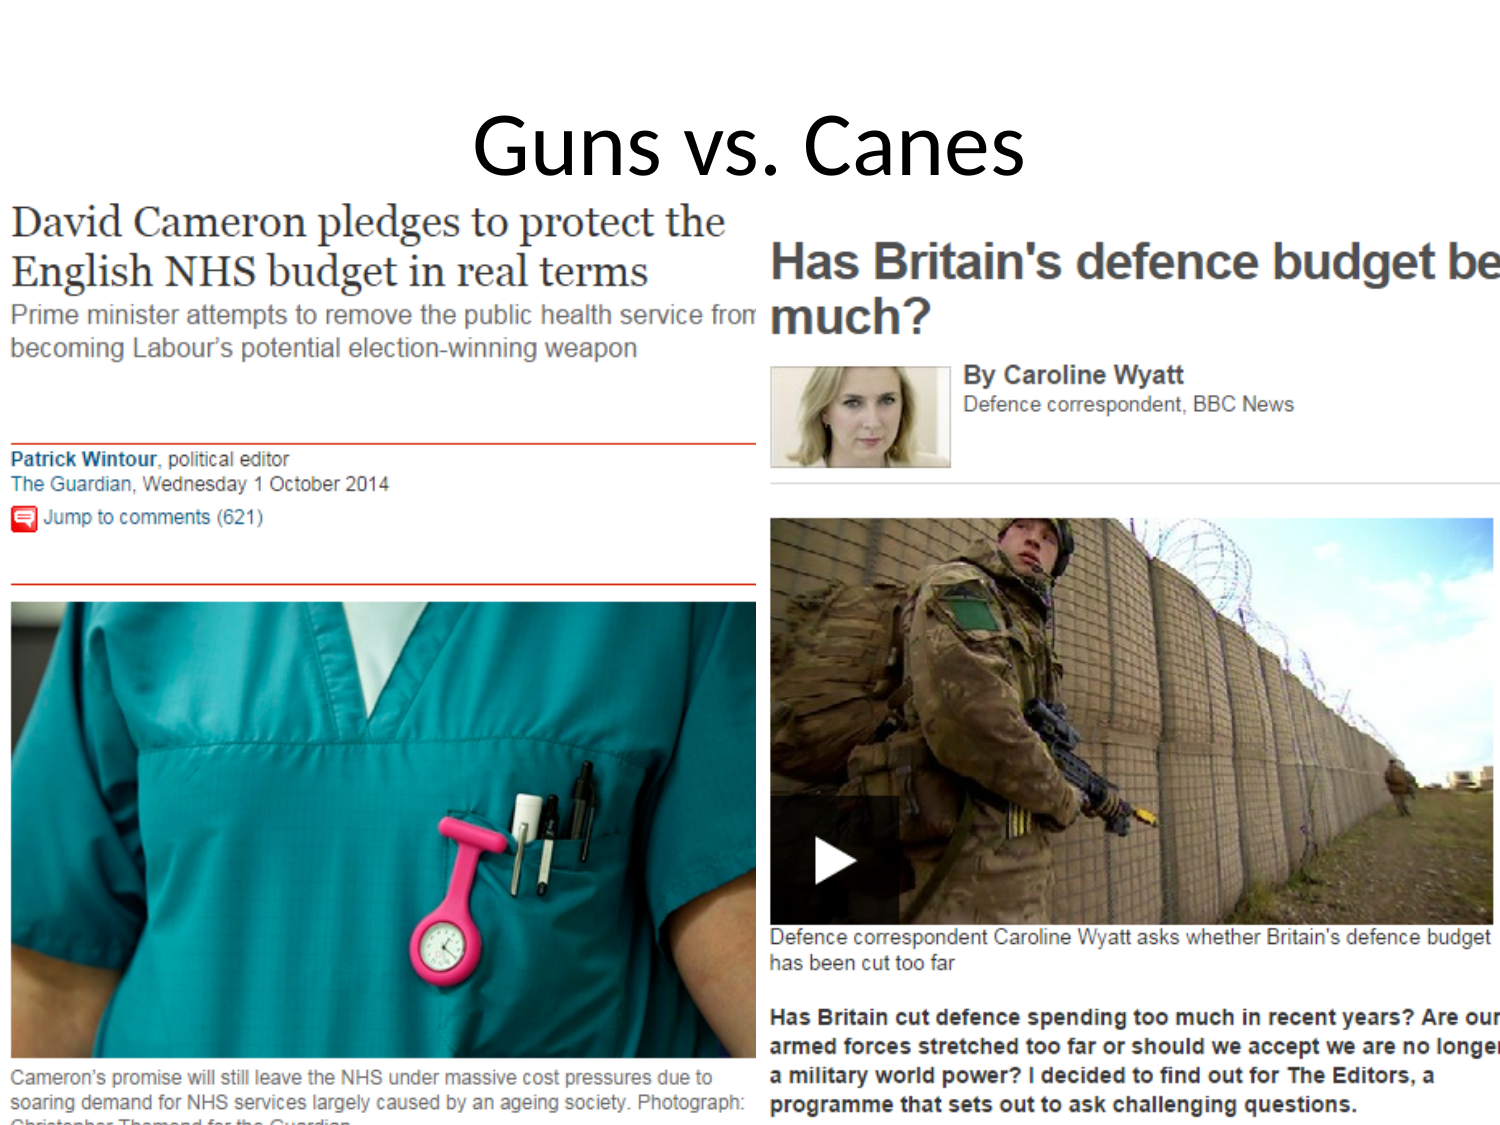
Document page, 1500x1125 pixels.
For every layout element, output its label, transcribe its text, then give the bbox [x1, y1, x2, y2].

title Guns vs. Canes [75, 45, 1425, 233]
picture [0, 187, 757, 1125]
picture [761, 238, 1500, 1125]
